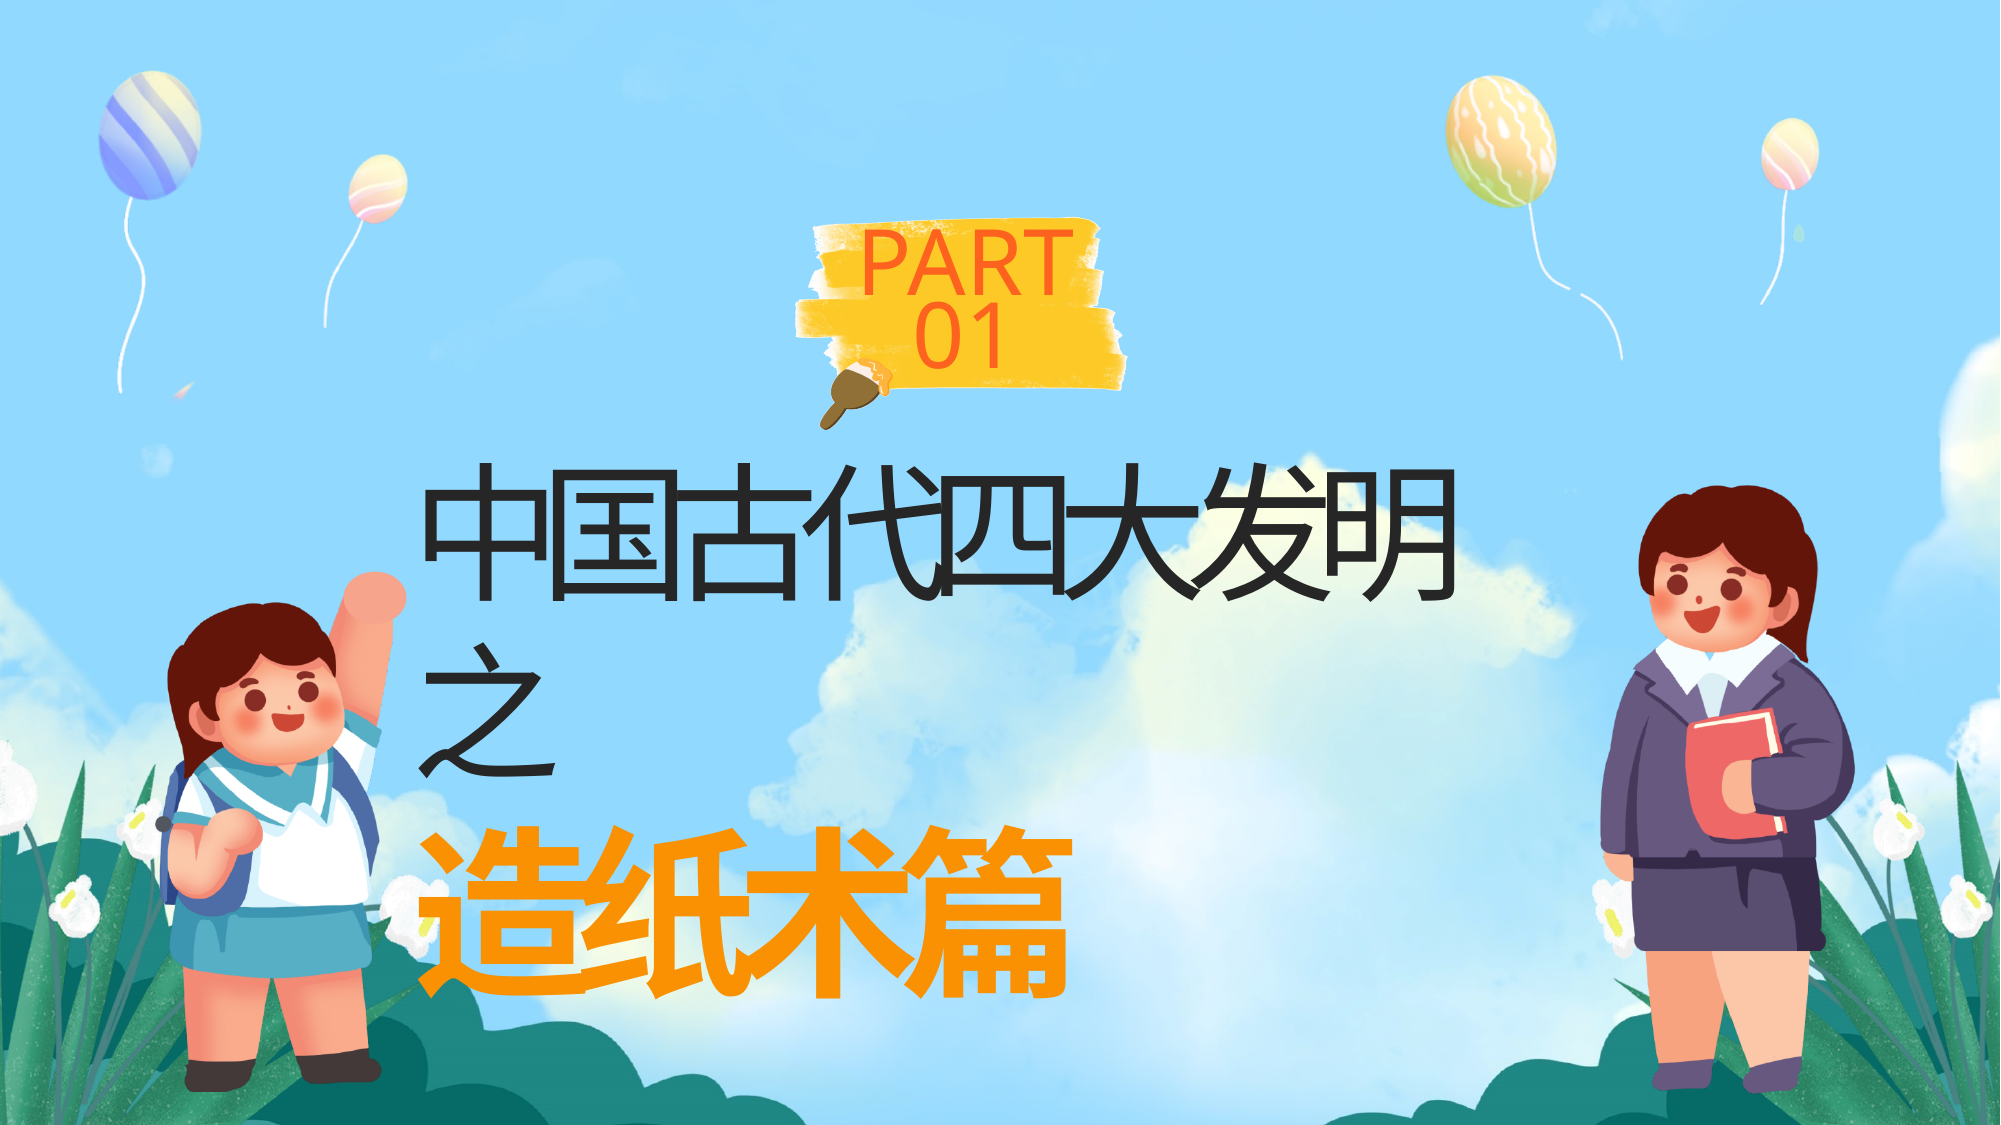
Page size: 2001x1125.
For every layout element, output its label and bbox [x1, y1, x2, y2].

picture [0, 0, 2000, 1125]
text_box [105, 425, 418, 1093]
text_box [396, 170, 1601, 852]
